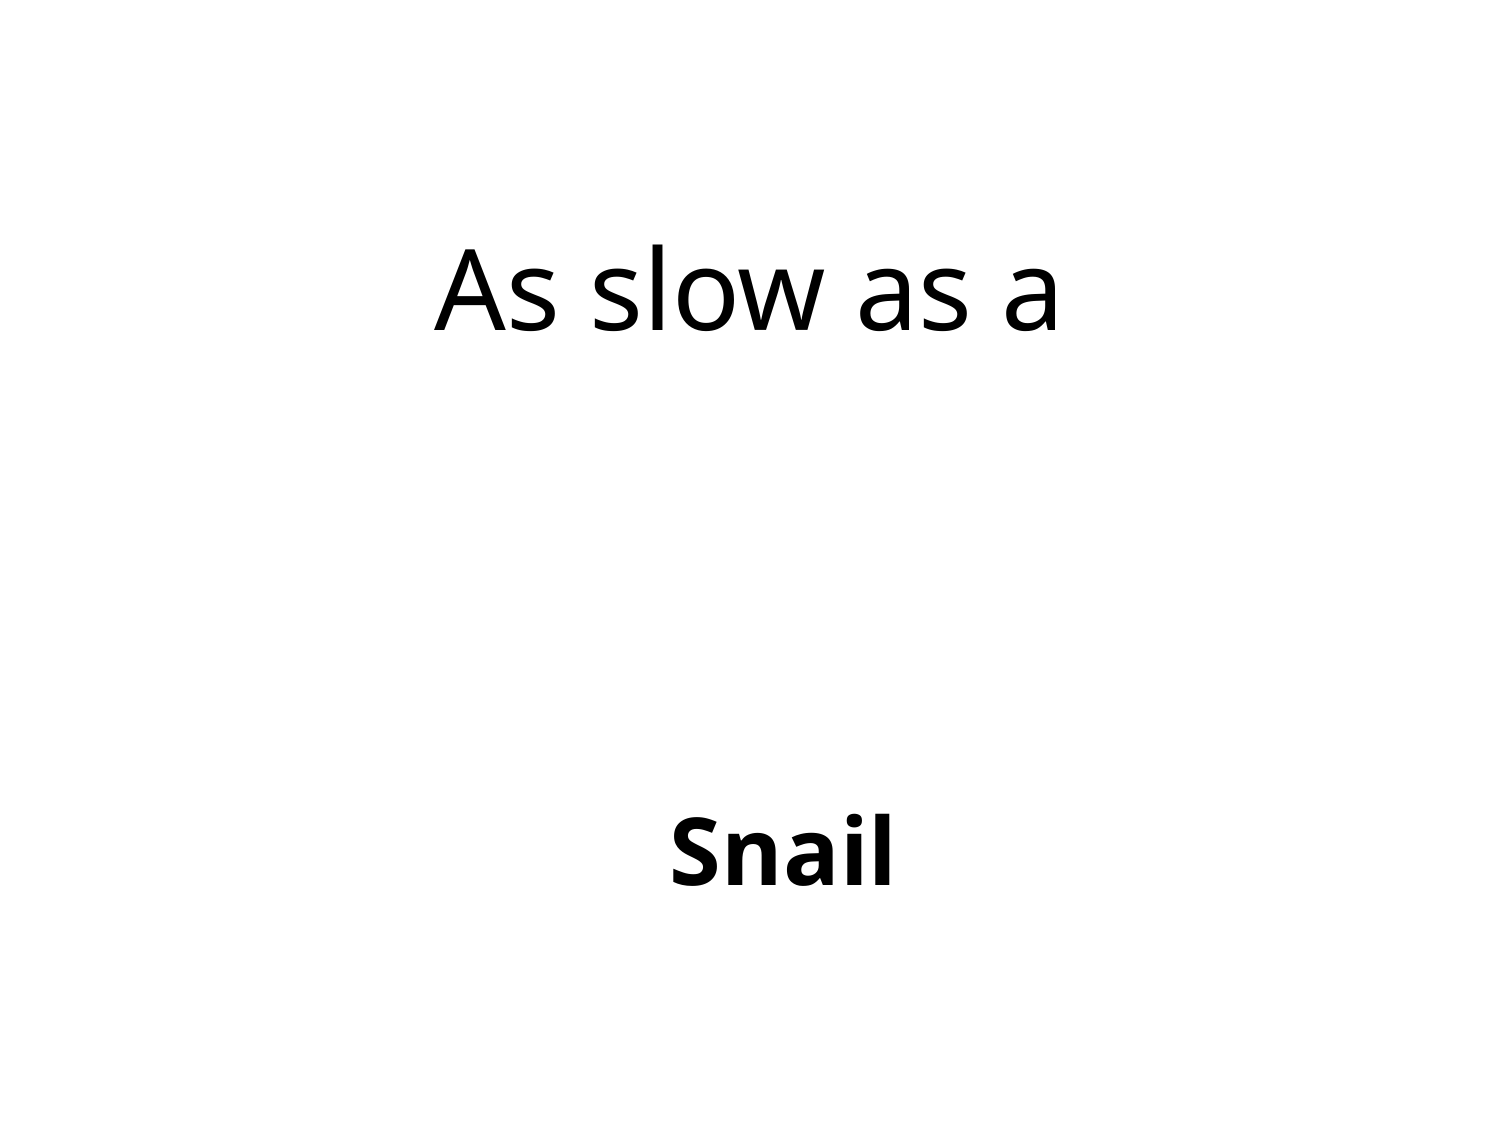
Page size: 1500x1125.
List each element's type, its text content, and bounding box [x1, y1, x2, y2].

list As slow as a [103, 226, 1397, 346]
text_box Snail [249, 784, 1318, 912]
